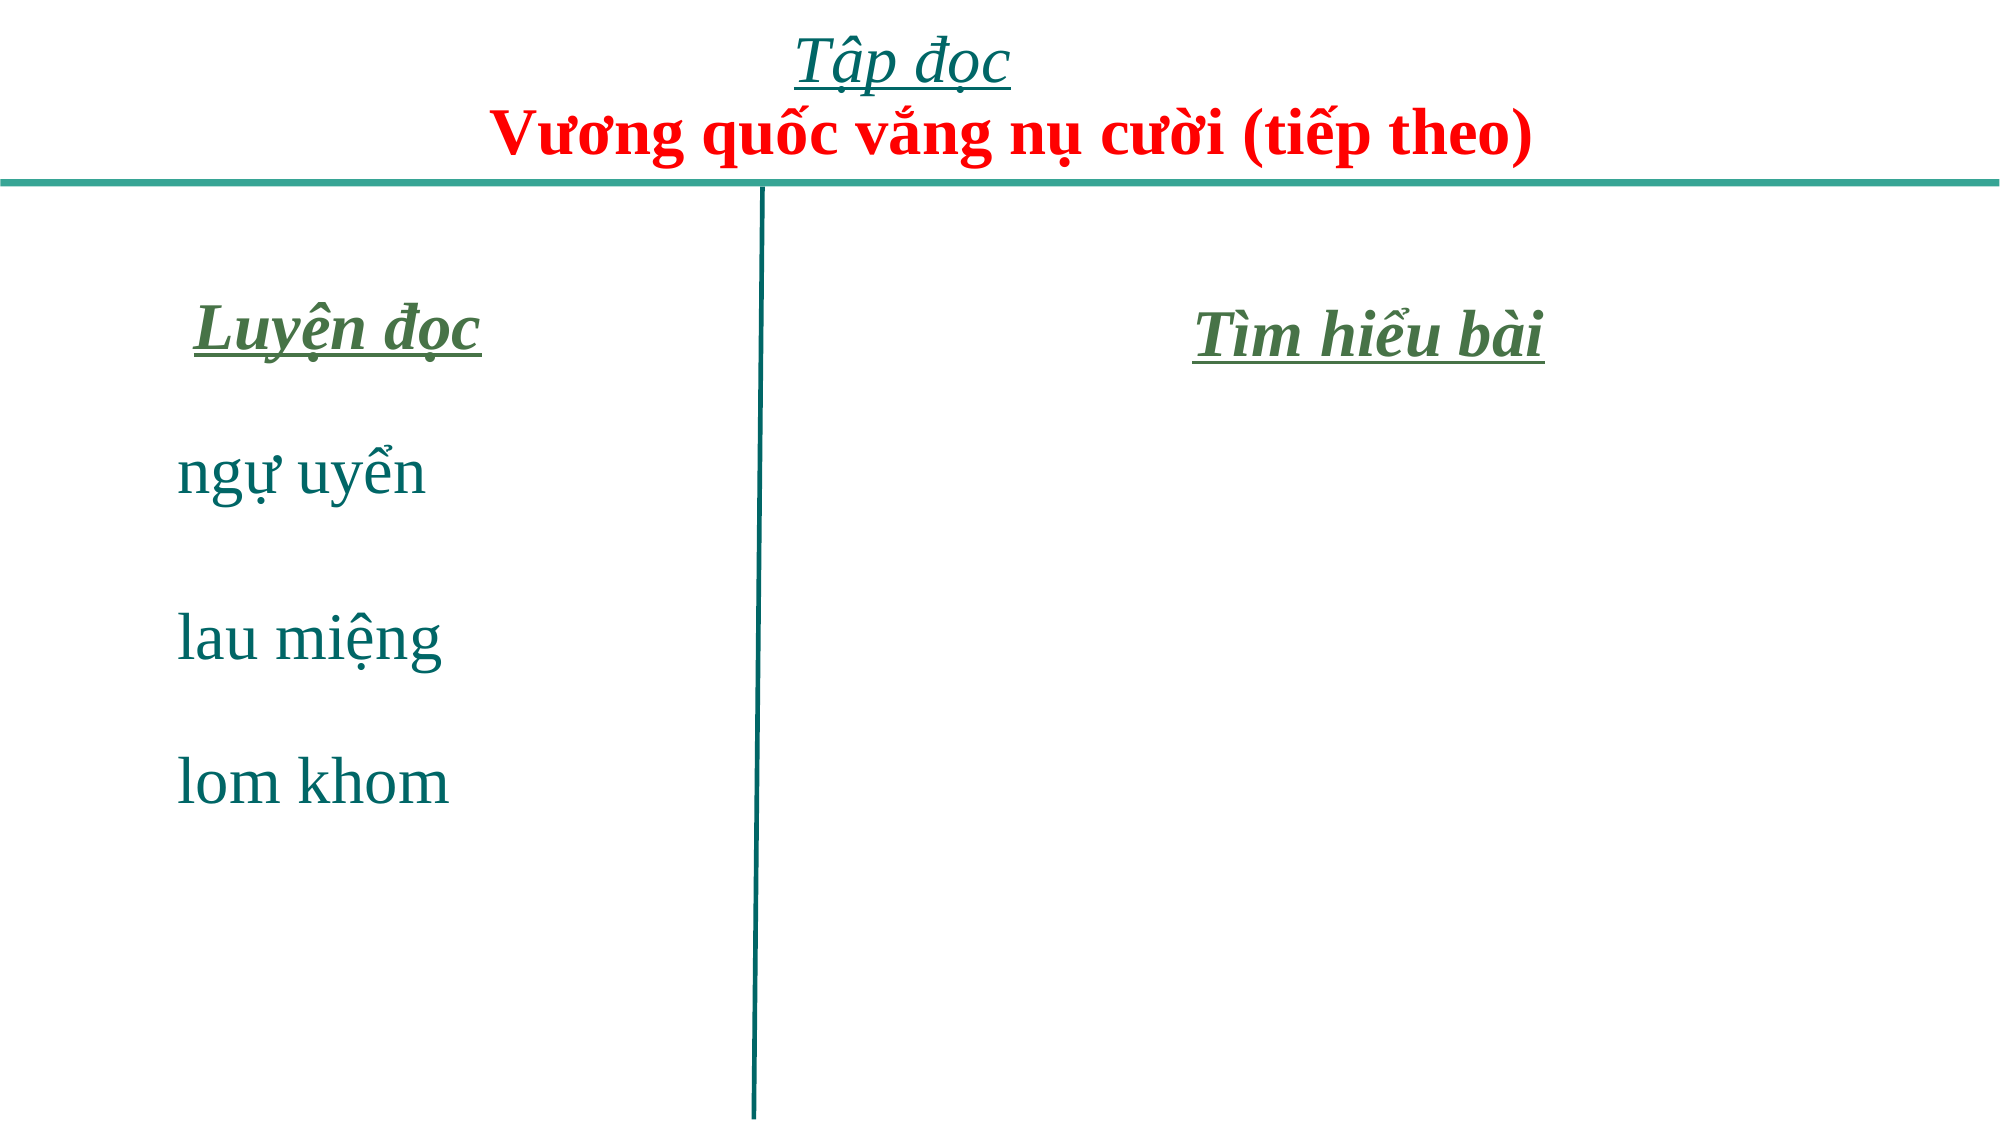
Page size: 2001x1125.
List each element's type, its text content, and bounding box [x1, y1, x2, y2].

text_box ngự uyển [162, 419, 563, 514]
text_box Tập đọc [762, 8, 1138, 80]
text_box Tìm hiểu bài [1177, 282, 1778, 378]
text_box [1508, 177, 2000, 189]
text_box Luyện đọc [179, 275, 717, 371]
text_box [0, 177, 532, 189]
text_box lau miệng [162, 585, 638, 680]
text_box lom khom [162, 729, 638, 824]
text_box Vương quốc vắng nụ cười (tiếp theo) [532, 80, 1508, 256]
